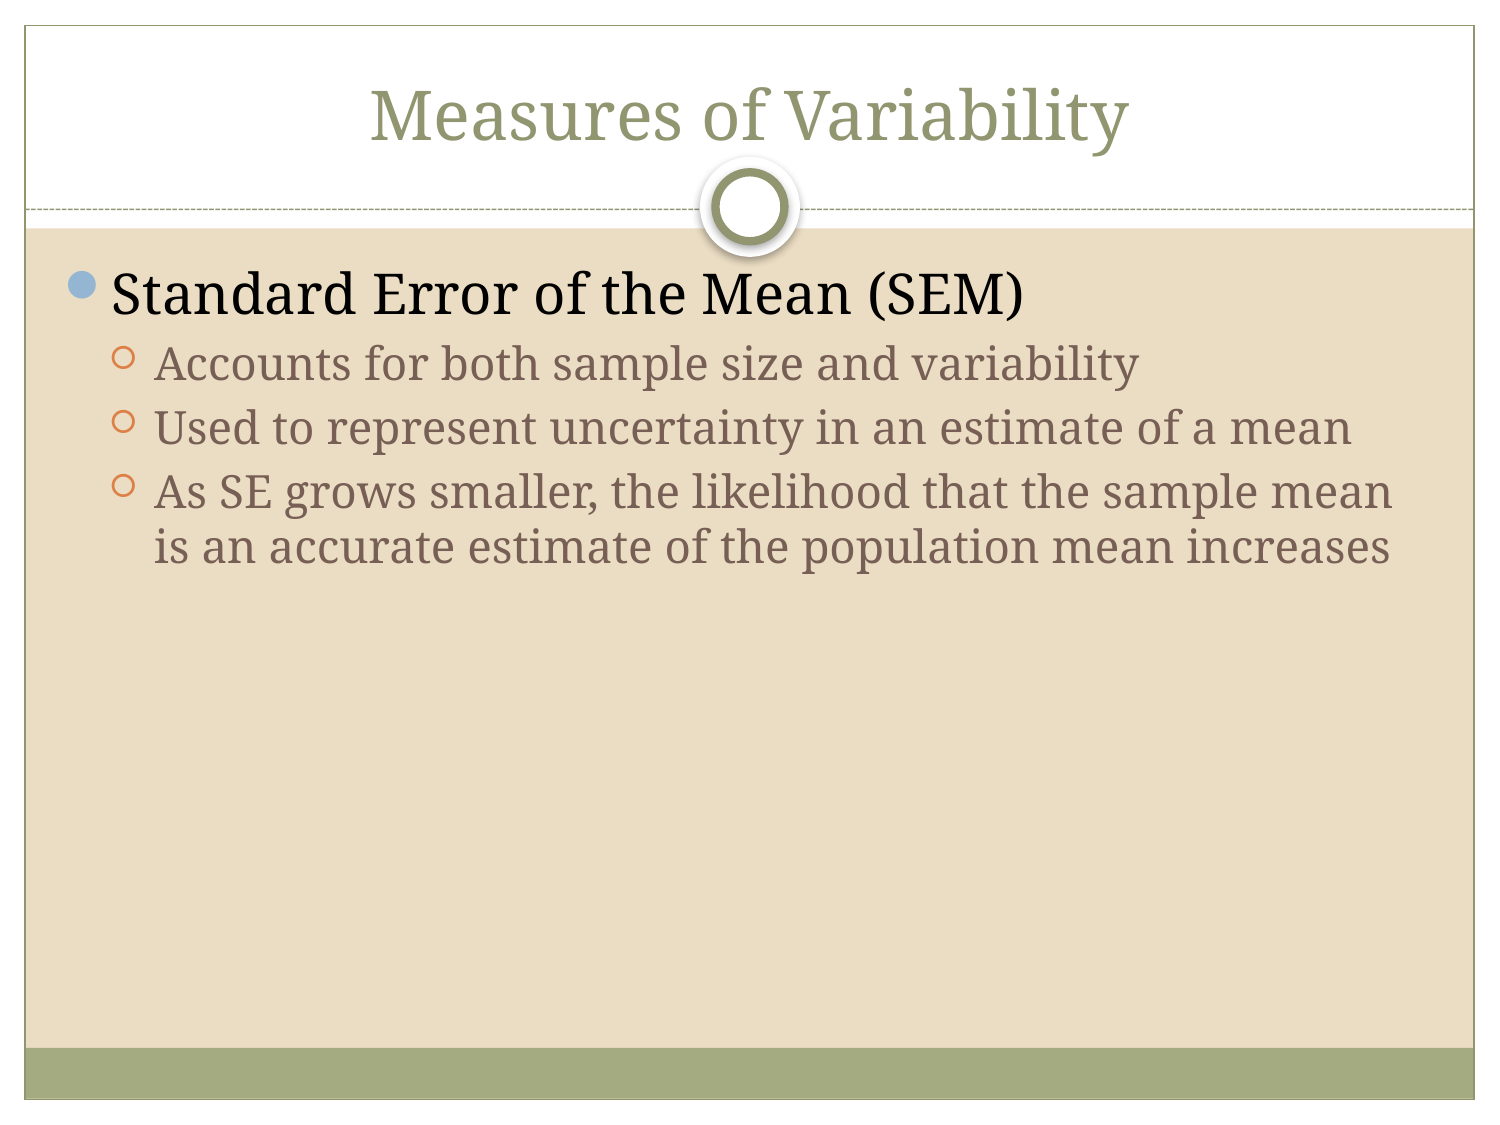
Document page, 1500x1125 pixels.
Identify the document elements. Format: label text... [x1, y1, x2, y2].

title Measures of Variability [49, 37, 1450, 162]
list Standard Error of the Mean (SEM) Accounts for both sample size and variability Used to represent uncertainty in an estimate of a mean As SE grows smaller, the likelihood that the sample mean is an accurate estimate of the population mean increases [49, 250, 1445, 1001]
